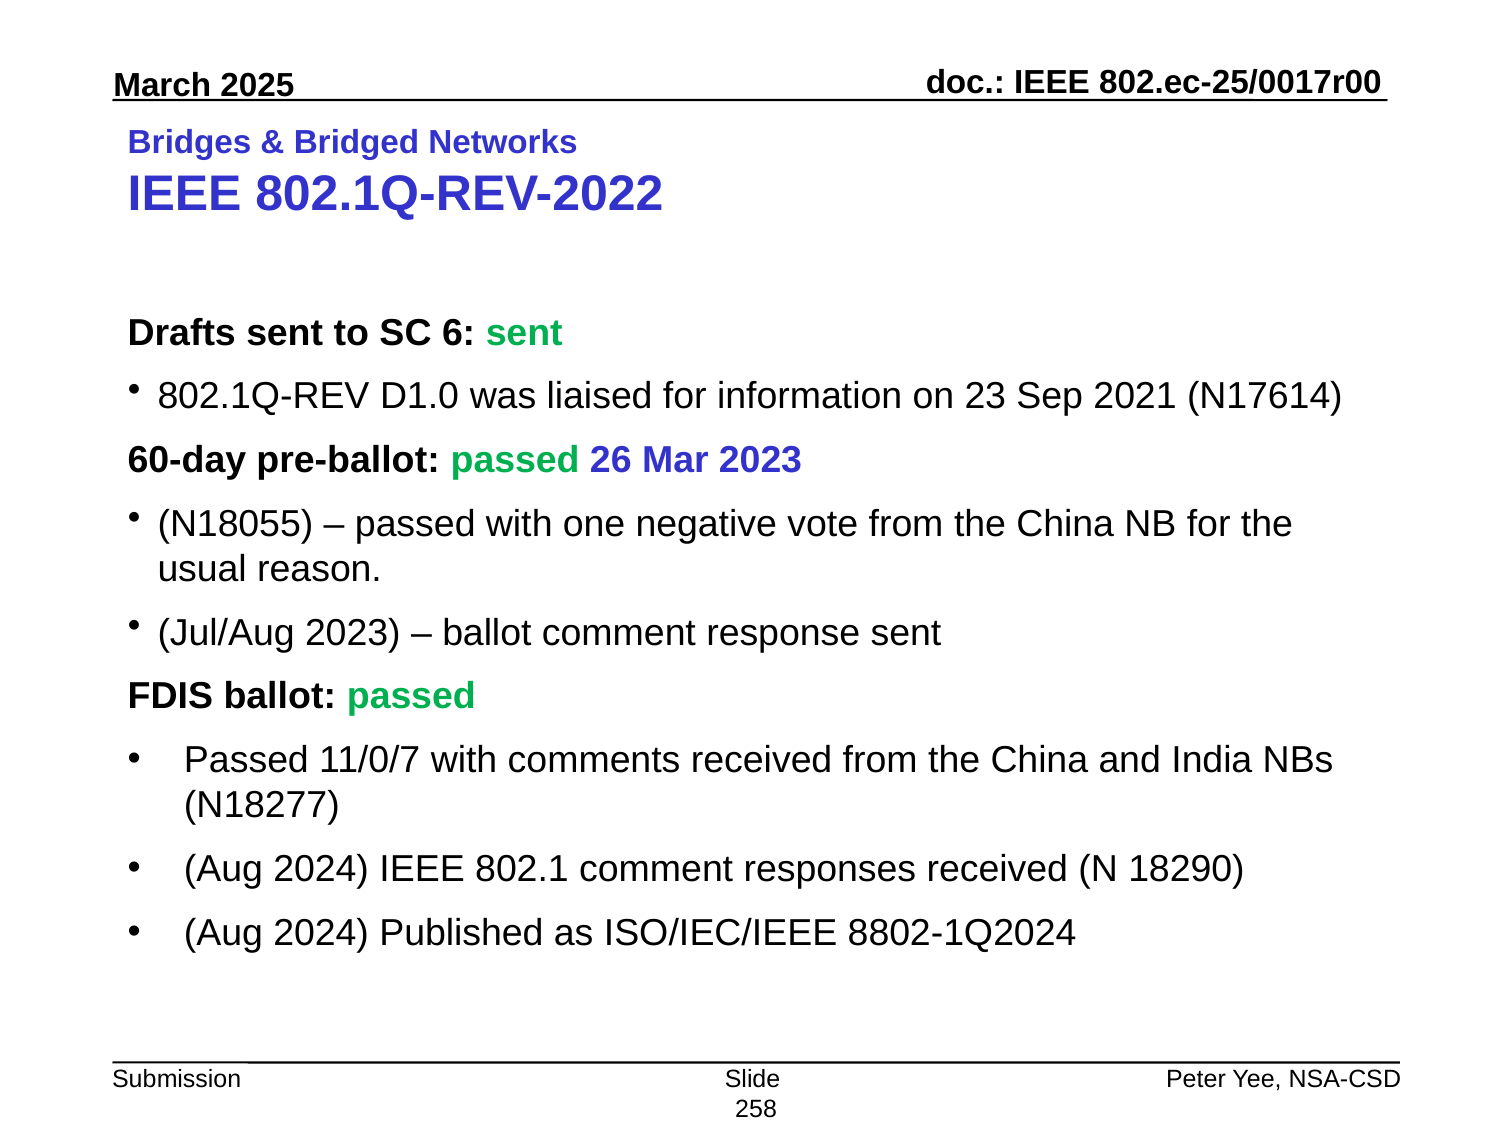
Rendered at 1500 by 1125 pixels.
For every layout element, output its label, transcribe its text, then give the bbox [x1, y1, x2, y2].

title Bridges & Bridged Networks IEEE 802.1Q-REV-2022 [112, 112, 1388, 288]
list Drafts sent to SC 6: sent 802.1Q-REV D1.0 was liaised for information on 23 Sep 2021 (N17614) 60-day pre-ballot: passed 26 Mar 2023 (N18055) – passed with one negative vote from the China NB for the usual reason. (Jul/Aug 2023) – ballot comment response sent FDIS ballot: passed Passed 11/0/7 with comments received from the China and India NBs (N18277) (Aug 2024) IEEE 802.1 comment responses received (N 18290) (Aug 2024) Published as ISO/IEC/IEEE 8802-1Q2024 [112, 299, 1388, 975]
slide_number Slide 258 [709, 1061, 803, 1093]
footer Peter Yee, NSA-CSD [1164, 1061, 1402, 1093]
